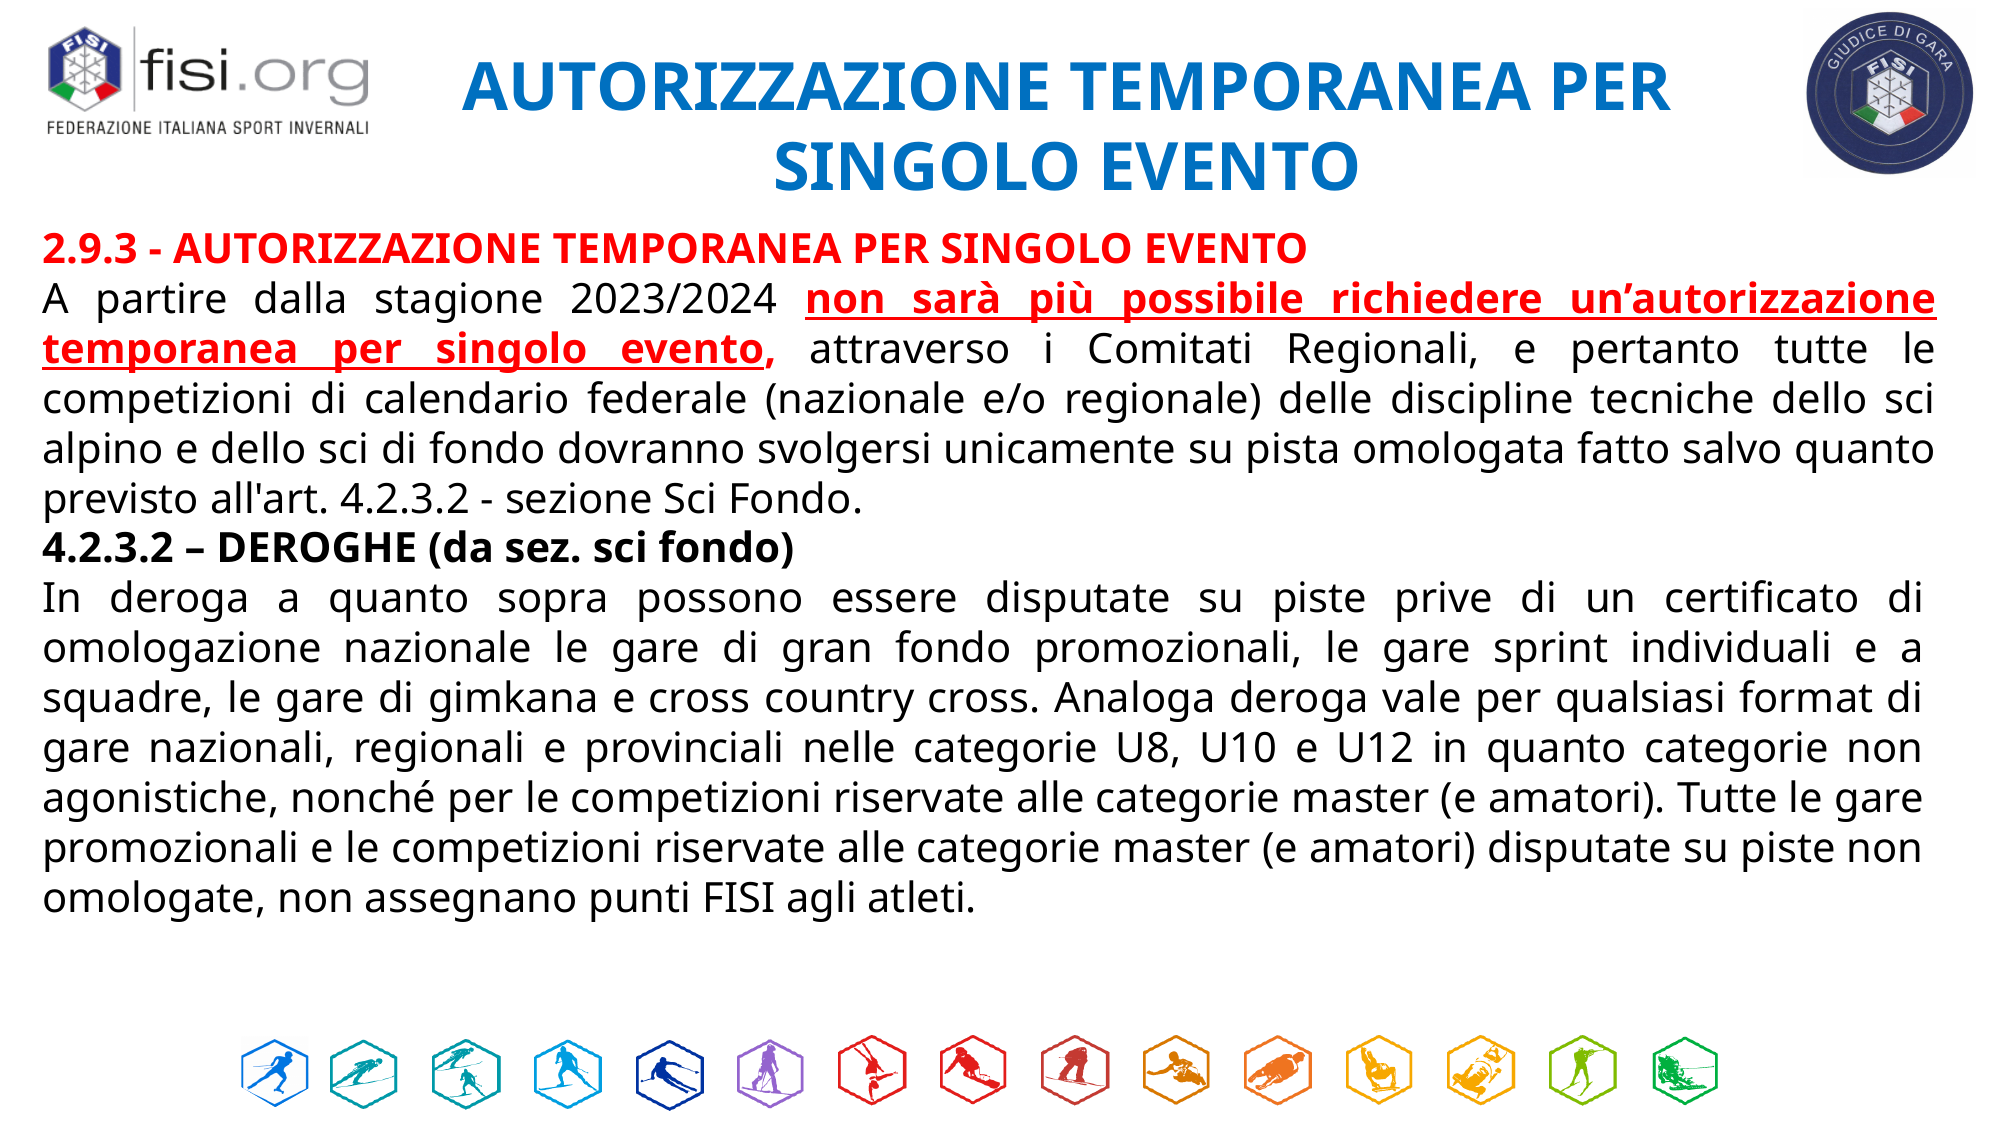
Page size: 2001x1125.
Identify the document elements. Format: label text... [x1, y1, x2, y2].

picture [1337, 1032, 1420, 1108]
text_box 4.2.3.2 – DEROGHE (da sez. sci fondo) In deroga a quanto sopra possono essere disputate su piste prive di un certificato di omologazione nazionale le gare di gran fondo promozionali, le gare sprint individuali e a squadre, le gare di gimkana e cross country cross. Analoga deroga vale per qualsiasi format di gare nazionali, regionali e provinciali nelle categorie U8, U10 e U12 in quanto categorie non agonistiche, nonché per le competizioni riservate alle categorie master (e amatori). Tutte le gare promozionali e le competizioni riservate alle categorie master (e amatori) disputate su piste non omologate, non assegnano punti FISI agli atleti. [27, 513, 1940, 929]
picture [829, 1032, 913, 1108]
picture [321, 1036, 405, 1112]
picture [1134, 1032, 1217, 1108]
picture [1644, 1034, 1725, 1108]
picture [47, 25, 524, 169]
picture [1235, 1032, 1319, 1108]
picture [1803, 8, 1976, 178]
picture [1438, 1032, 1522, 1108]
picture [931, 1032, 1014, 1108]
picture [1032, 1032, 1116, 1108]
text_box AUTORIZZAZIONE TEMPORANEA PER SINGOLO EVENTO [420, 36, 1716, 212]
picture [627, 1037, 710, 1113]
picture [423, 1036, 507, 1112]
picture [525, 1037, 609, 1112]
picture [241, 1036, 309, 1106]
text_box 2.9.3 - AUTORIZZAZIONE TEMPORANEA PER SINGOLO EVENTO A partire dalla stagione 2023/2024 non sarà più possibile richiedere un’autorizzazione temporanea per singolo evento, attraverso i Comitati Regionali, e pertanto tutte le competizioni di calendario federale (nazionale e/o regionale) delle discipline tecniche dello sci alpino e dello sci di fondo dovranno svolgersi unicamente su pista omologata fatto salvo quanto previsto all'art. 4.2.3.2 - sezione Sci Fondo. [27, 214, 1952, 530]
picture [728, 1037, 811, 1112]
picture [1540, 1032, 1623, 1108]
